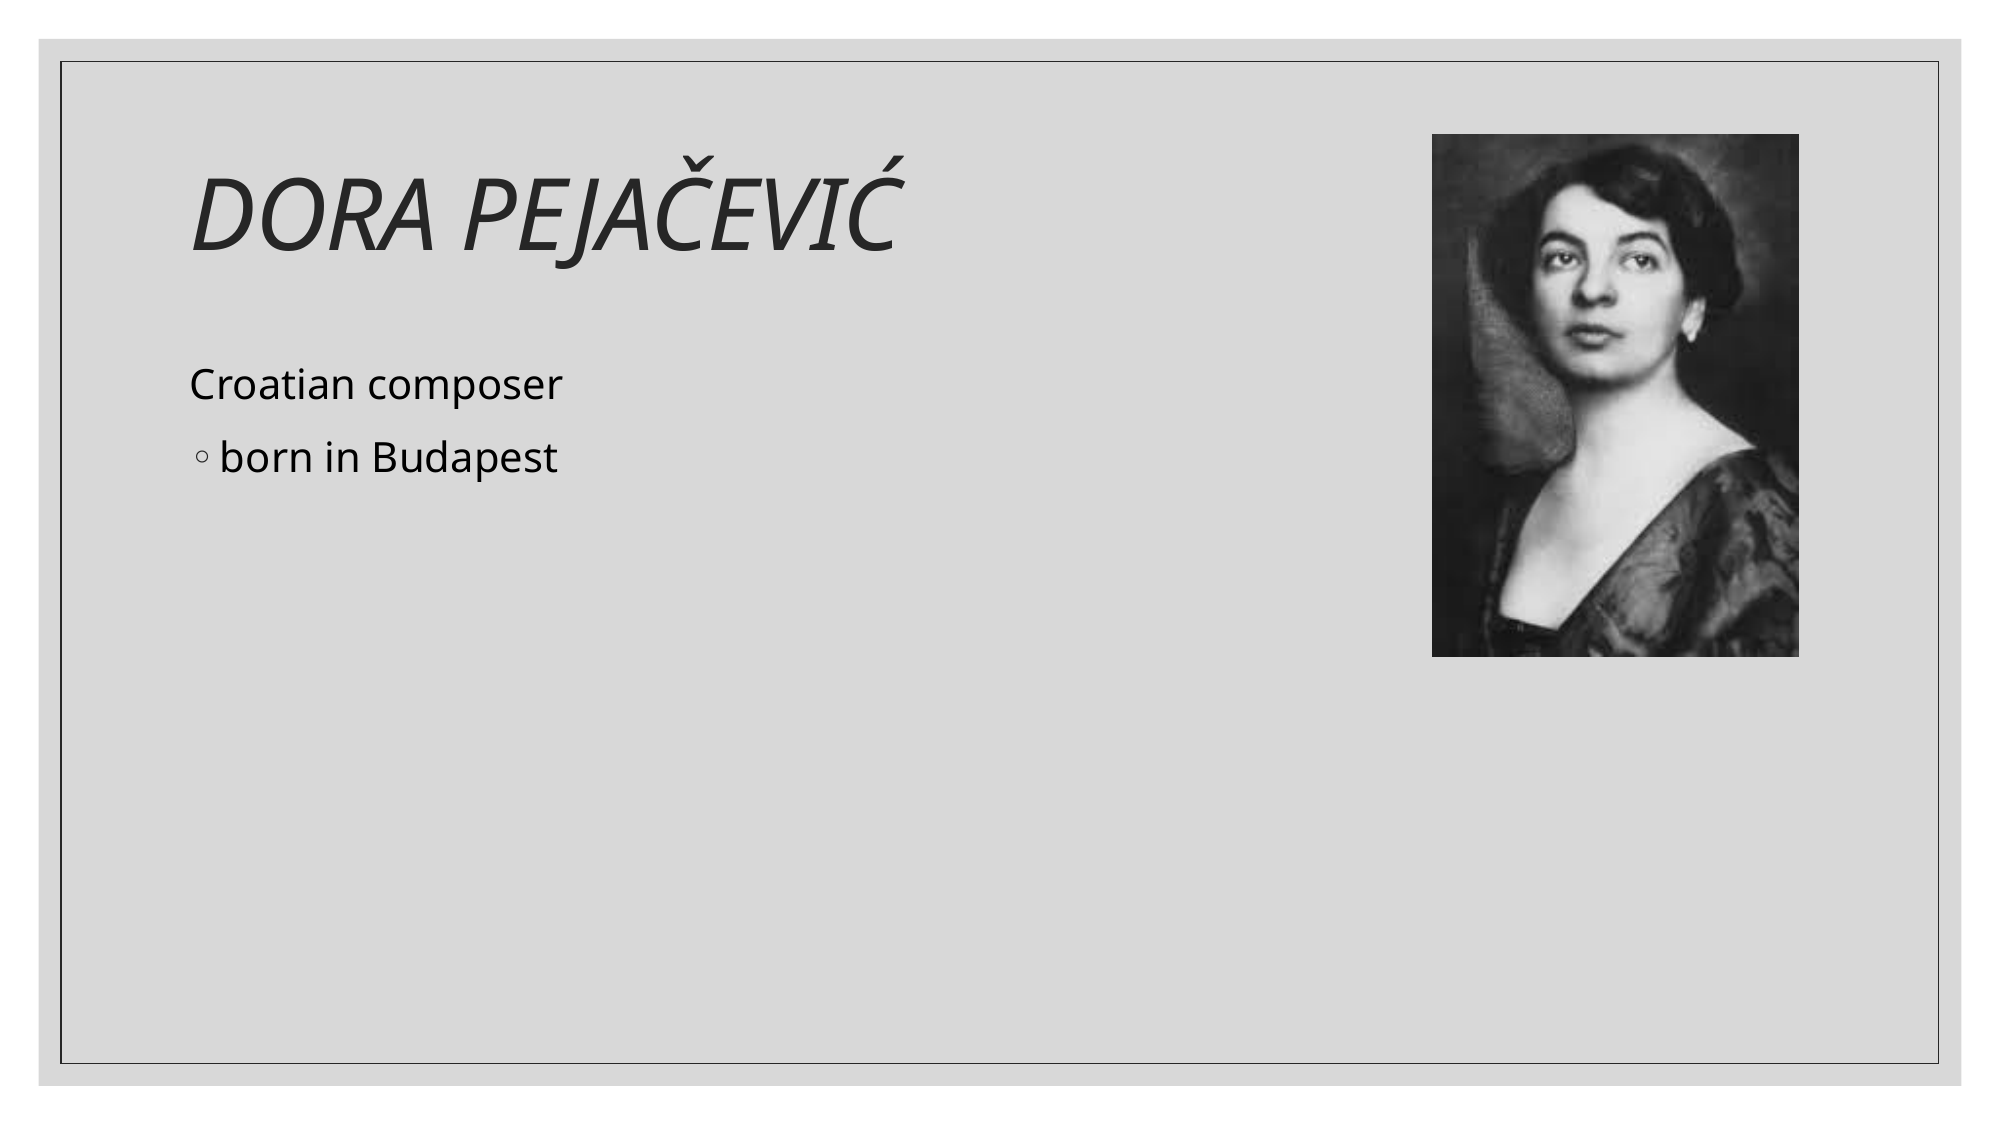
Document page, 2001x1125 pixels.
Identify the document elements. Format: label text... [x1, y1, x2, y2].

picture [1432, 134, 1799, 657]
list Croatian composer born in Budapest [174, 345, 1825, 977]
title DORA PEJAČEVIĆ [174, 105, 1825, 331]
